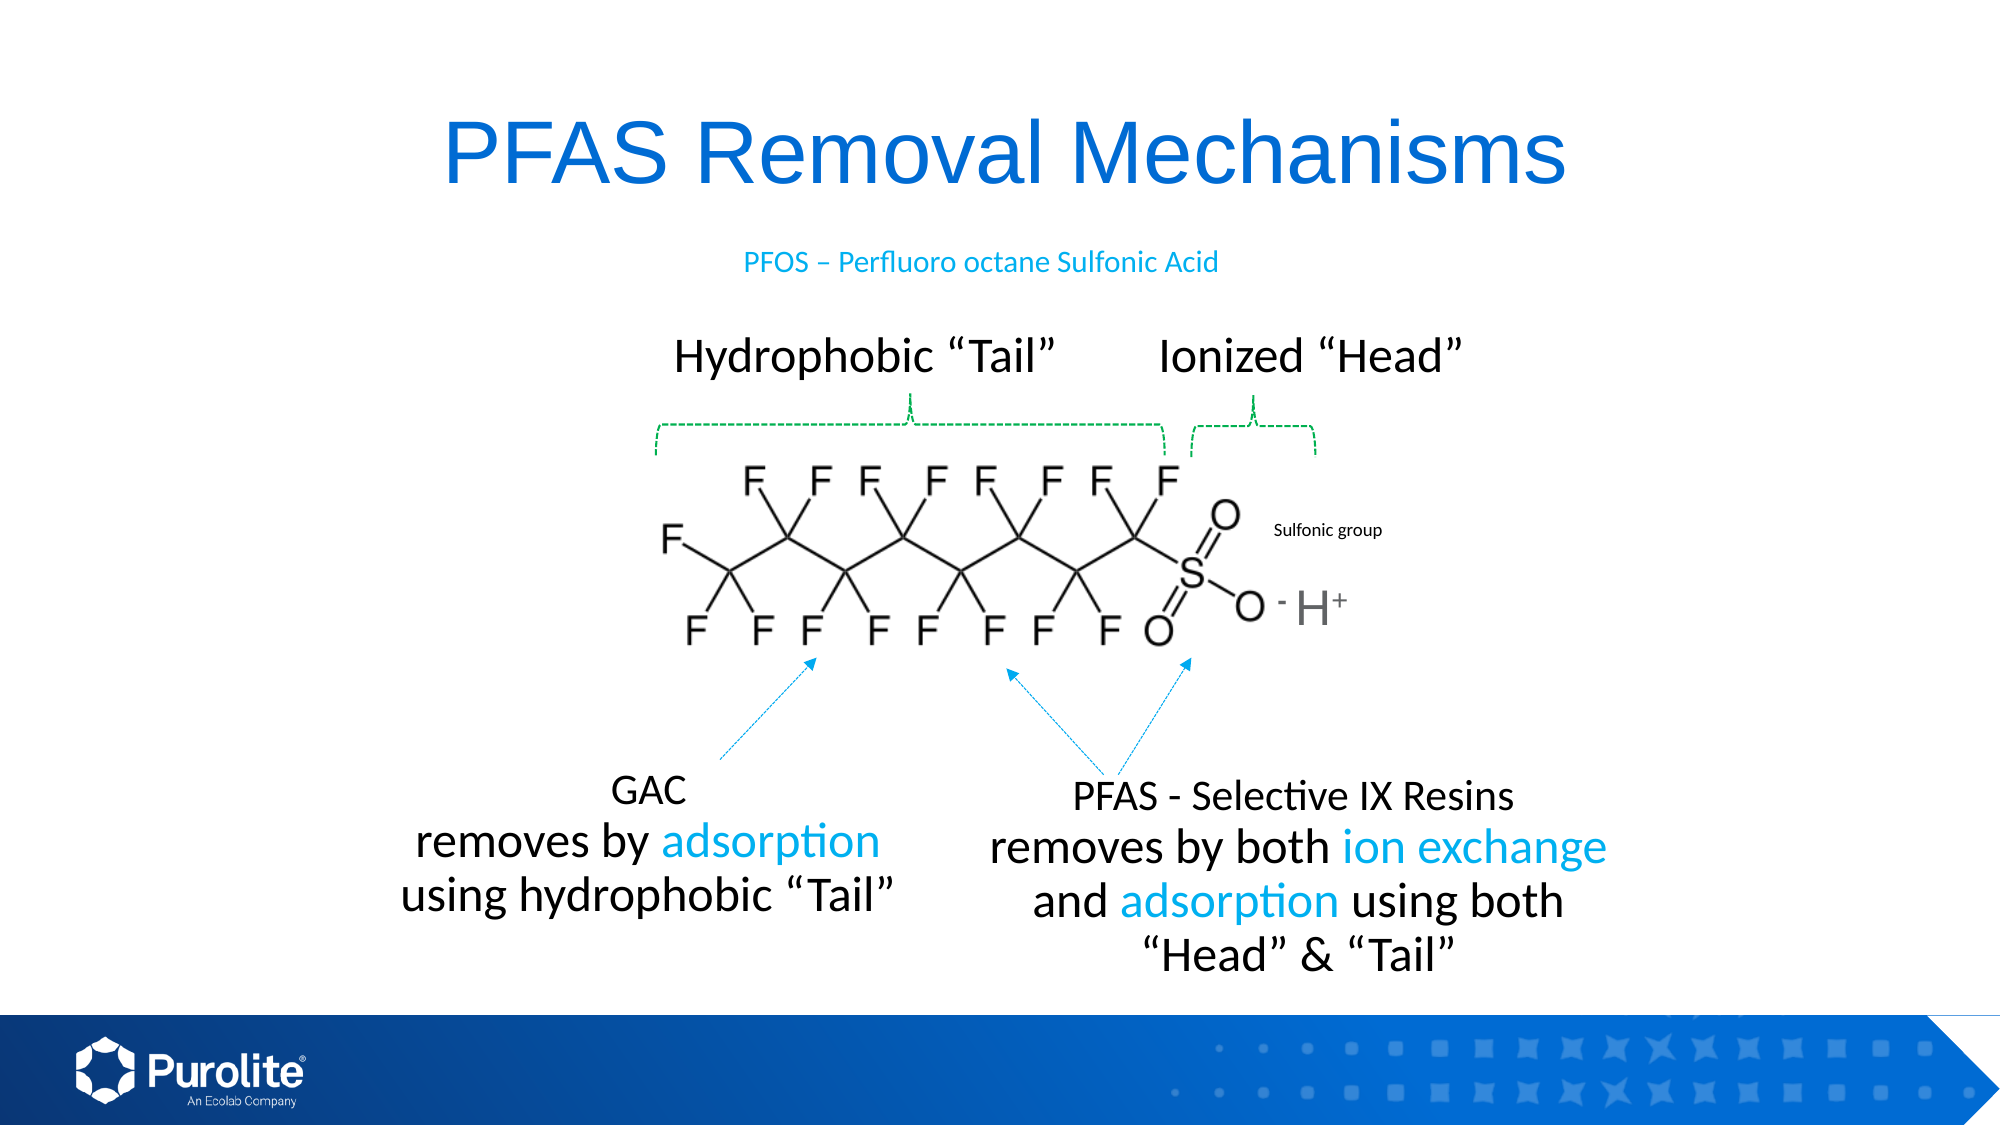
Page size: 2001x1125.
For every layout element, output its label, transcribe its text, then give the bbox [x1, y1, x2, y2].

title PFAS Removal Mechanisms [153, 102, 1860, 206]
text_box [1190, 395, 1317, 458]
picture [55, 1018, 326, 1125]
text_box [1118, 657, 1192, 775]
text_box - H+ [1301, 567, 1366, 643]
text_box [719, 657, 817, 760]
text_box Sulfonic group [1301, 510, 1398, 548]
picture [655, 456, 1301, 652]
text_box GAC removes by adsorption using hydrophobic “Tail” [379, 759, 928, 930]
text_box Hydrophobic “Tail” Ionized “Head” [659, 314, 1480, 390]
picture [1171, 1015, 1986, 1110]
text_box [654, 393, 1166, 456]
text_box PFOS – Perfluoro octane Sulfonic Acid [728, 233, 1272, 286]
text_box PFAS - Selective IX Resins removes by both ion exchange and adsorption using both “Head” & “Tail” [944, 765, 1653, 990]
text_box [1006, 668, 1104, 775]
